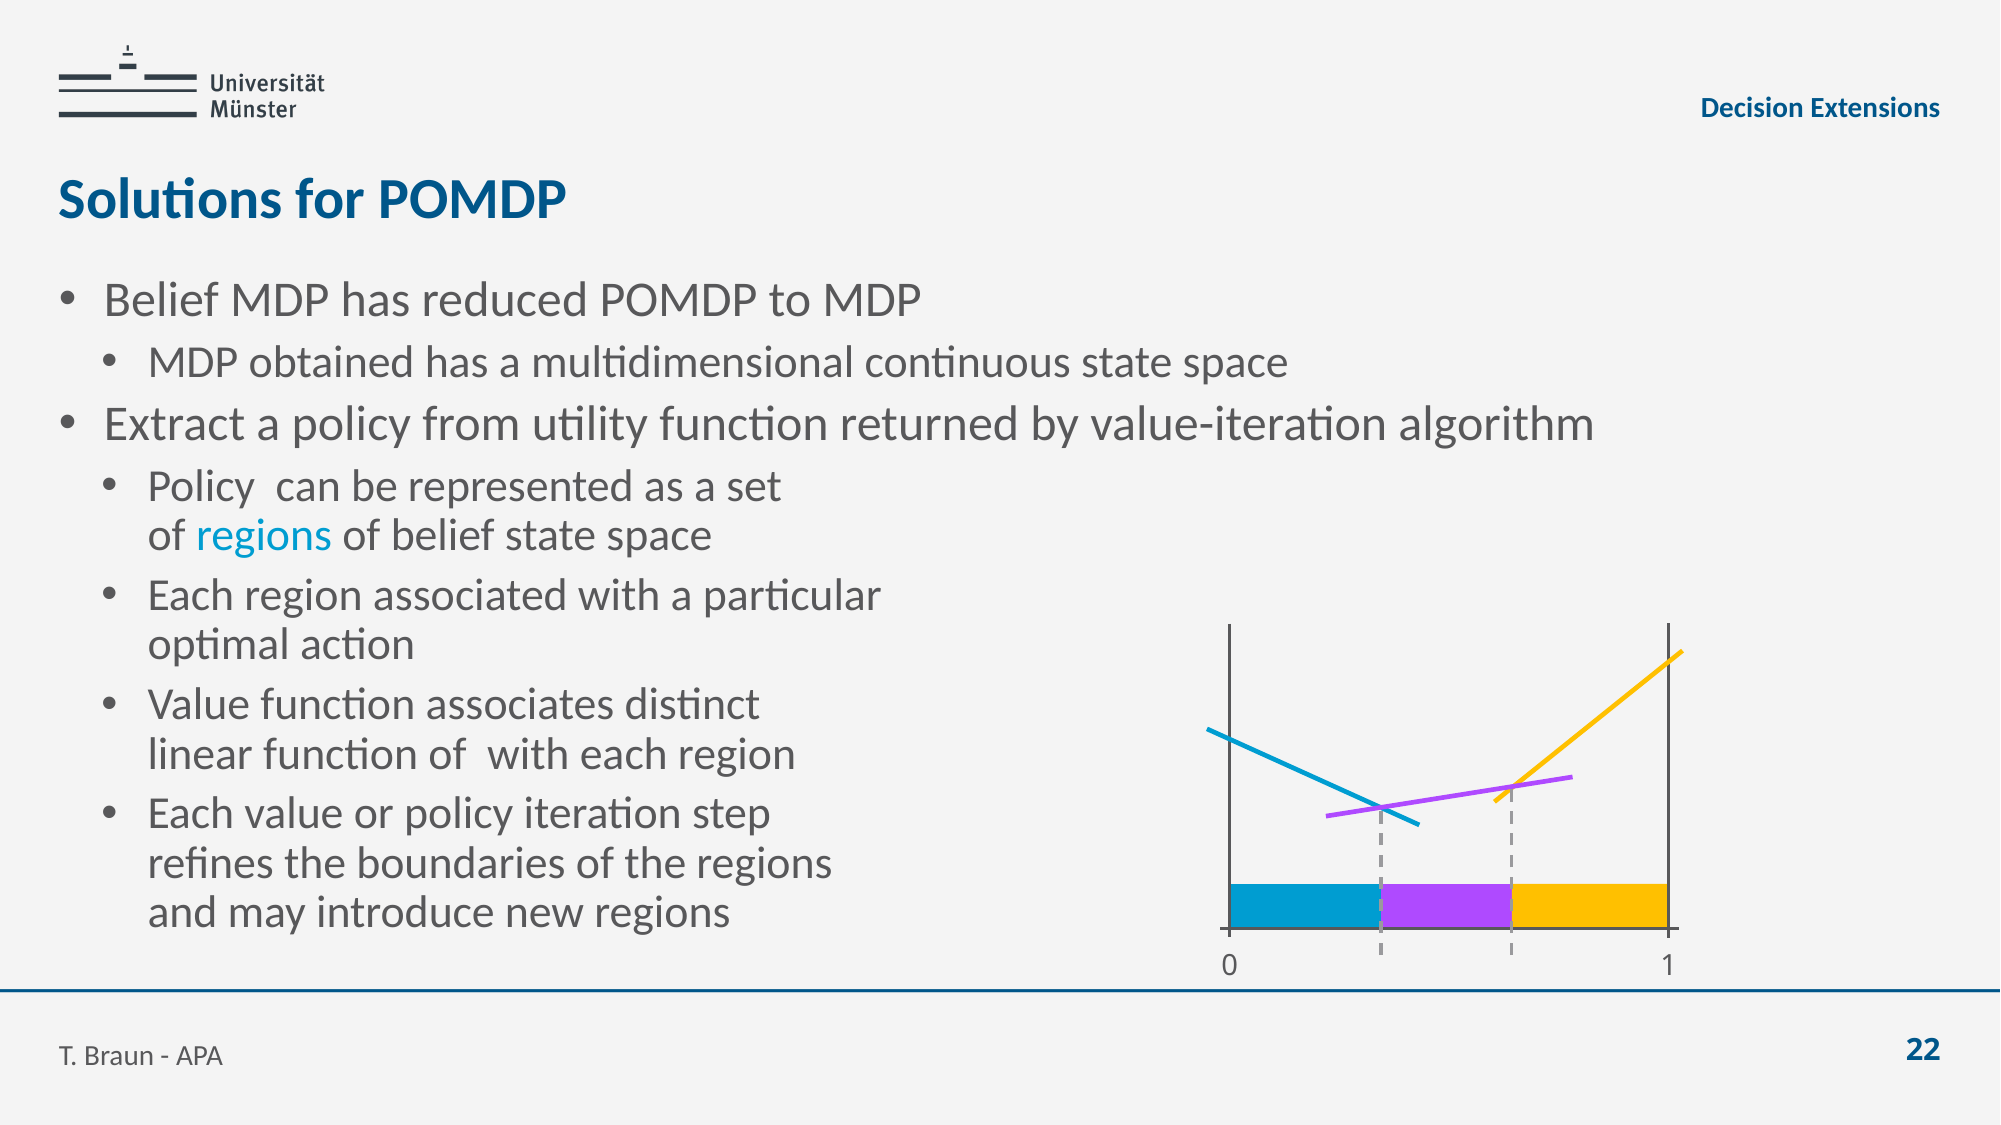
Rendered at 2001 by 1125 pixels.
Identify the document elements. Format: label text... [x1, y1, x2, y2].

title Solutions for POMDP [58, 148, 1941, 243]
picture [57, 43, 326, 119]
footer T. Braun - APA [58, 1012, 1440, 1072]
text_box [1206, 623, 1692, 990]
slide_number Decision Extensions [589, 63, 1941, 123]
slide_number 22 [1822, 1012, 1941, 1072]
